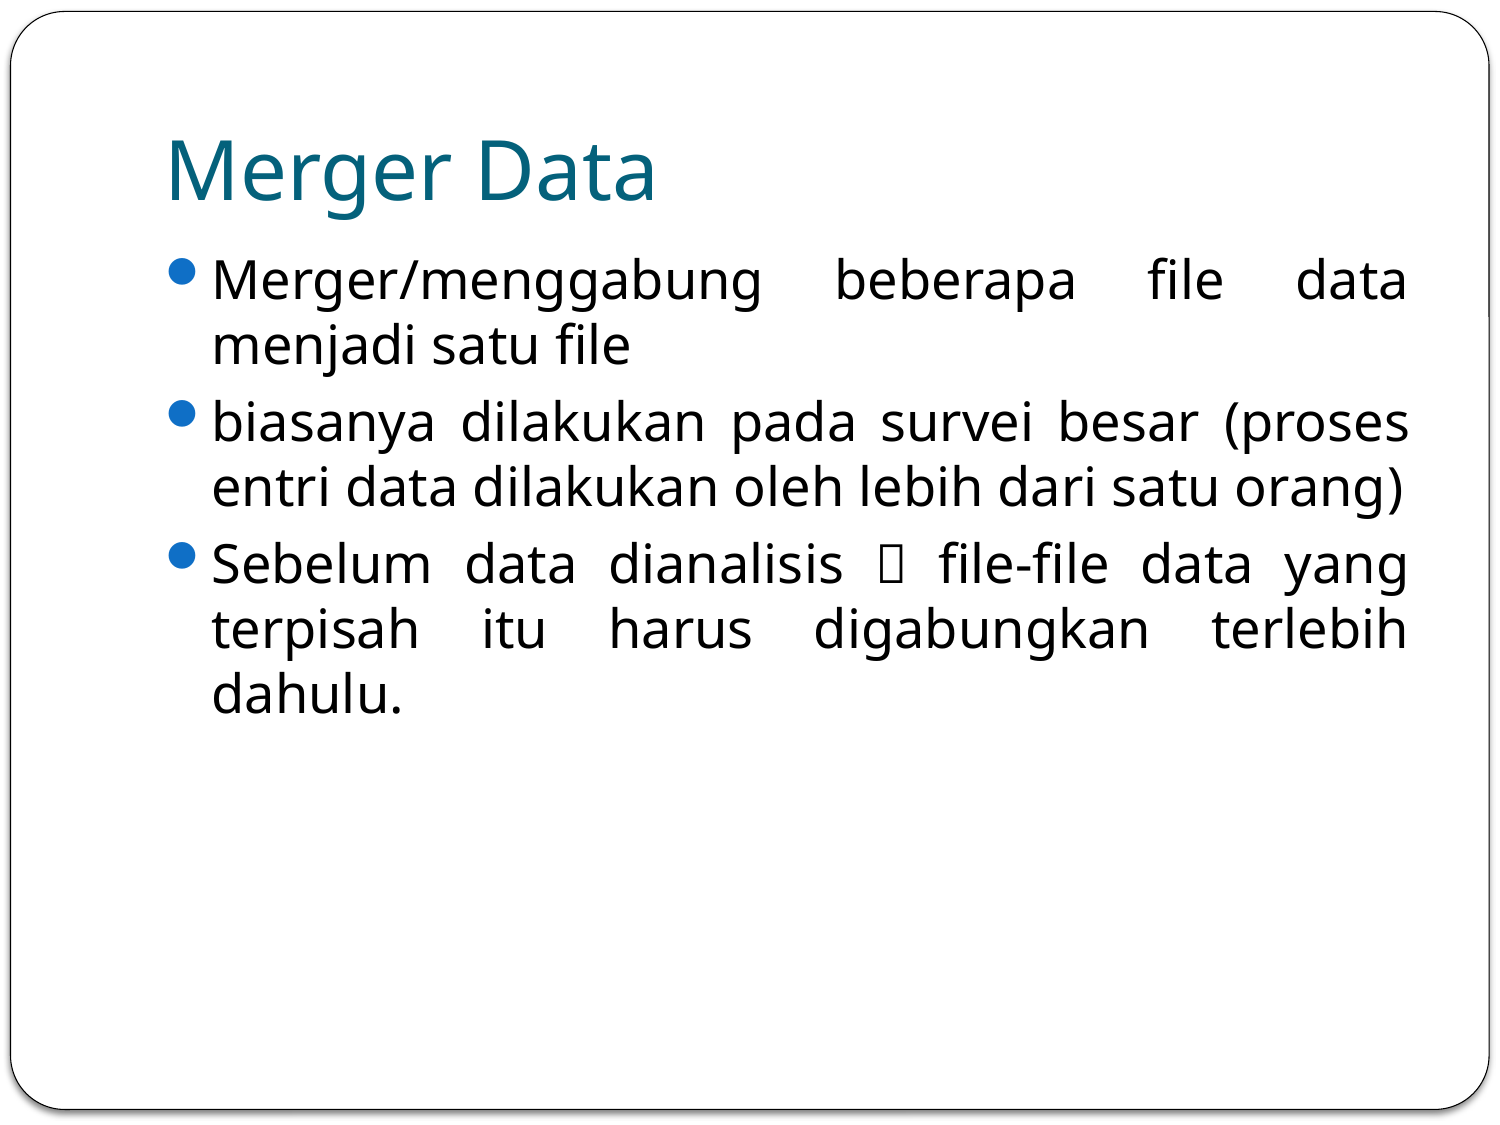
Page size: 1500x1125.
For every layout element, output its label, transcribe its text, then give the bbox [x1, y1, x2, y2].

list Merger/menggabung beberapa file data menjadi satu file biasanya dilakukan pada survei besar (proses entri data dilakukan oleh lebih dari satu orang) Sebelum data dianalisis  file-file data yang terpisah itu harus digabungkan terlebih dahulu. [150, 237, 1425, 988]
title Merger Data [150, 45, 1425, 233]
